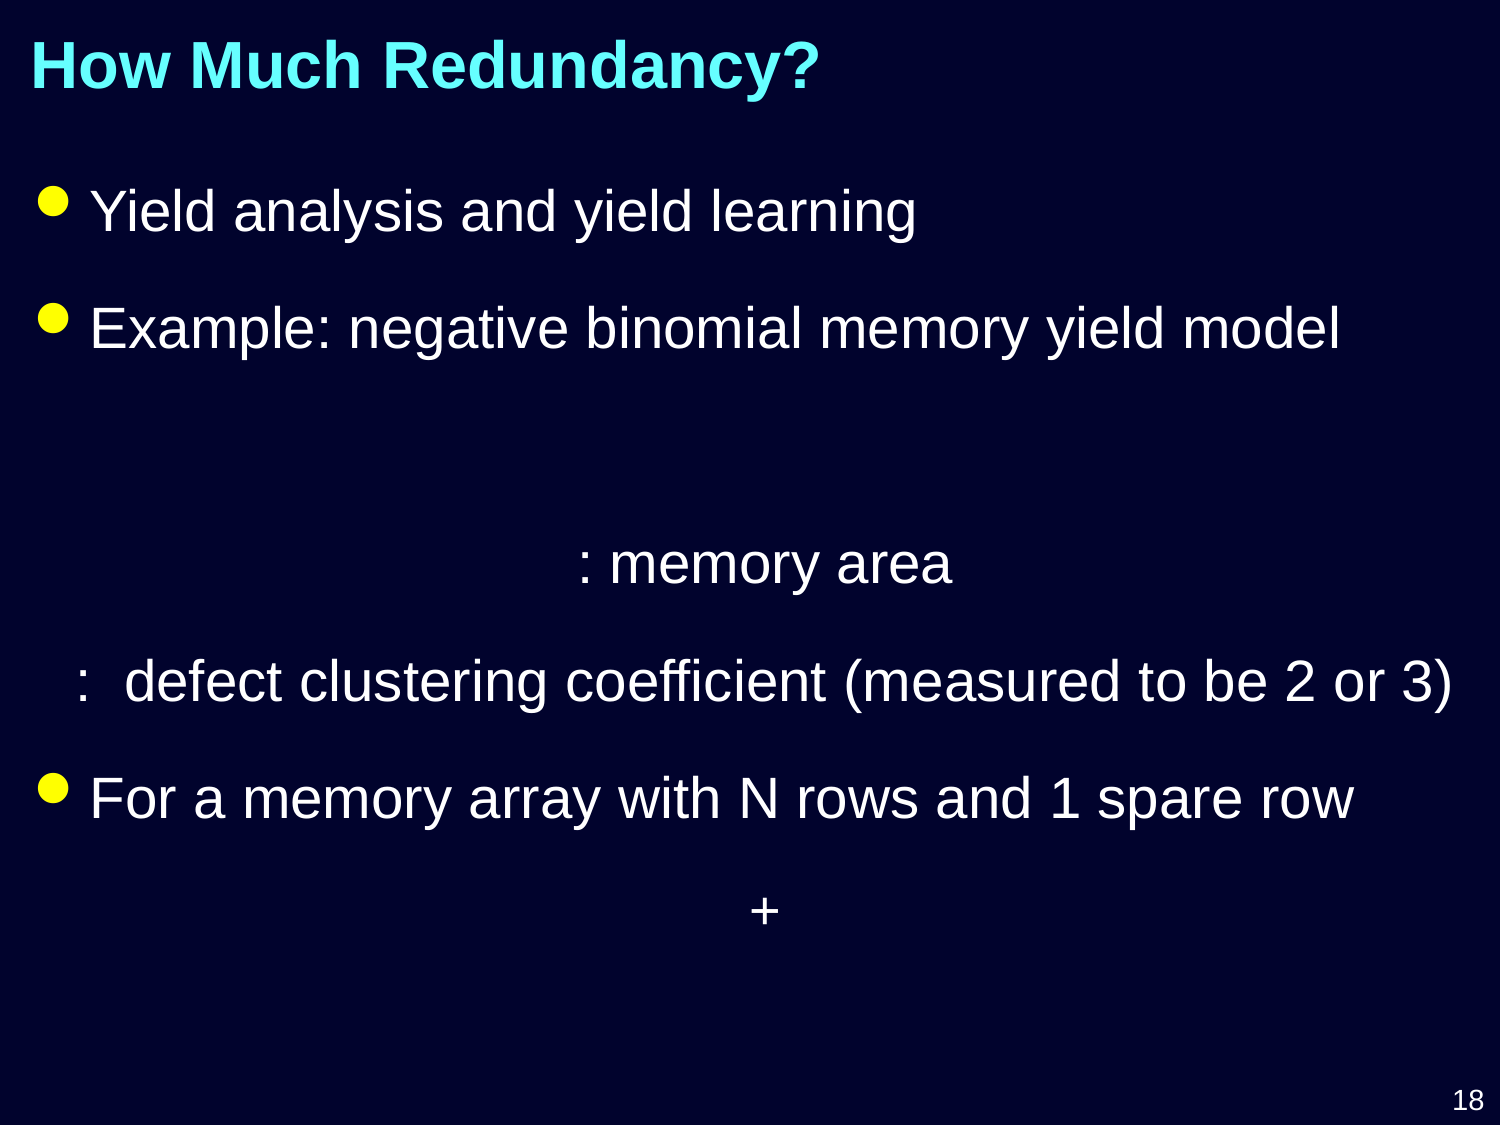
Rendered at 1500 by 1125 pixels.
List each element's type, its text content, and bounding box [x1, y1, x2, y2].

title How Much Redundancy? [15, 15, 1463, 120]
slide_number 18 [1226, 1072, 1500, 1125]
